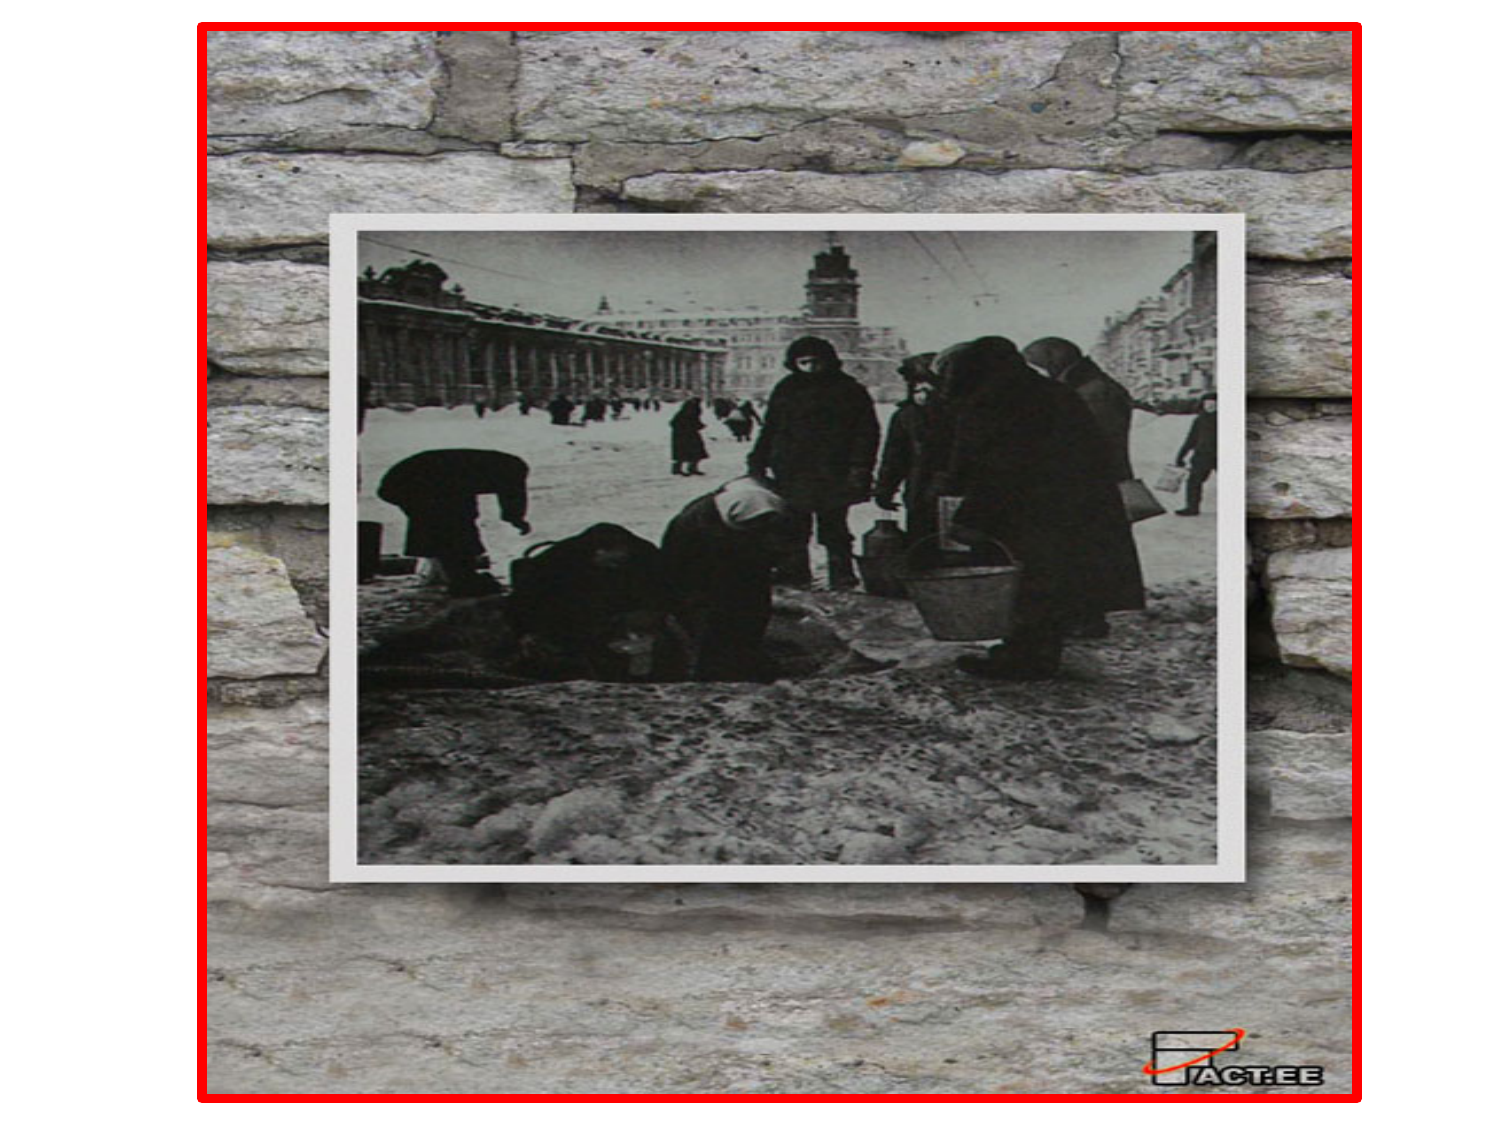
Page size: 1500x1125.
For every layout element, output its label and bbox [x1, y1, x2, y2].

picture [206, 30, 1353, 1095]
